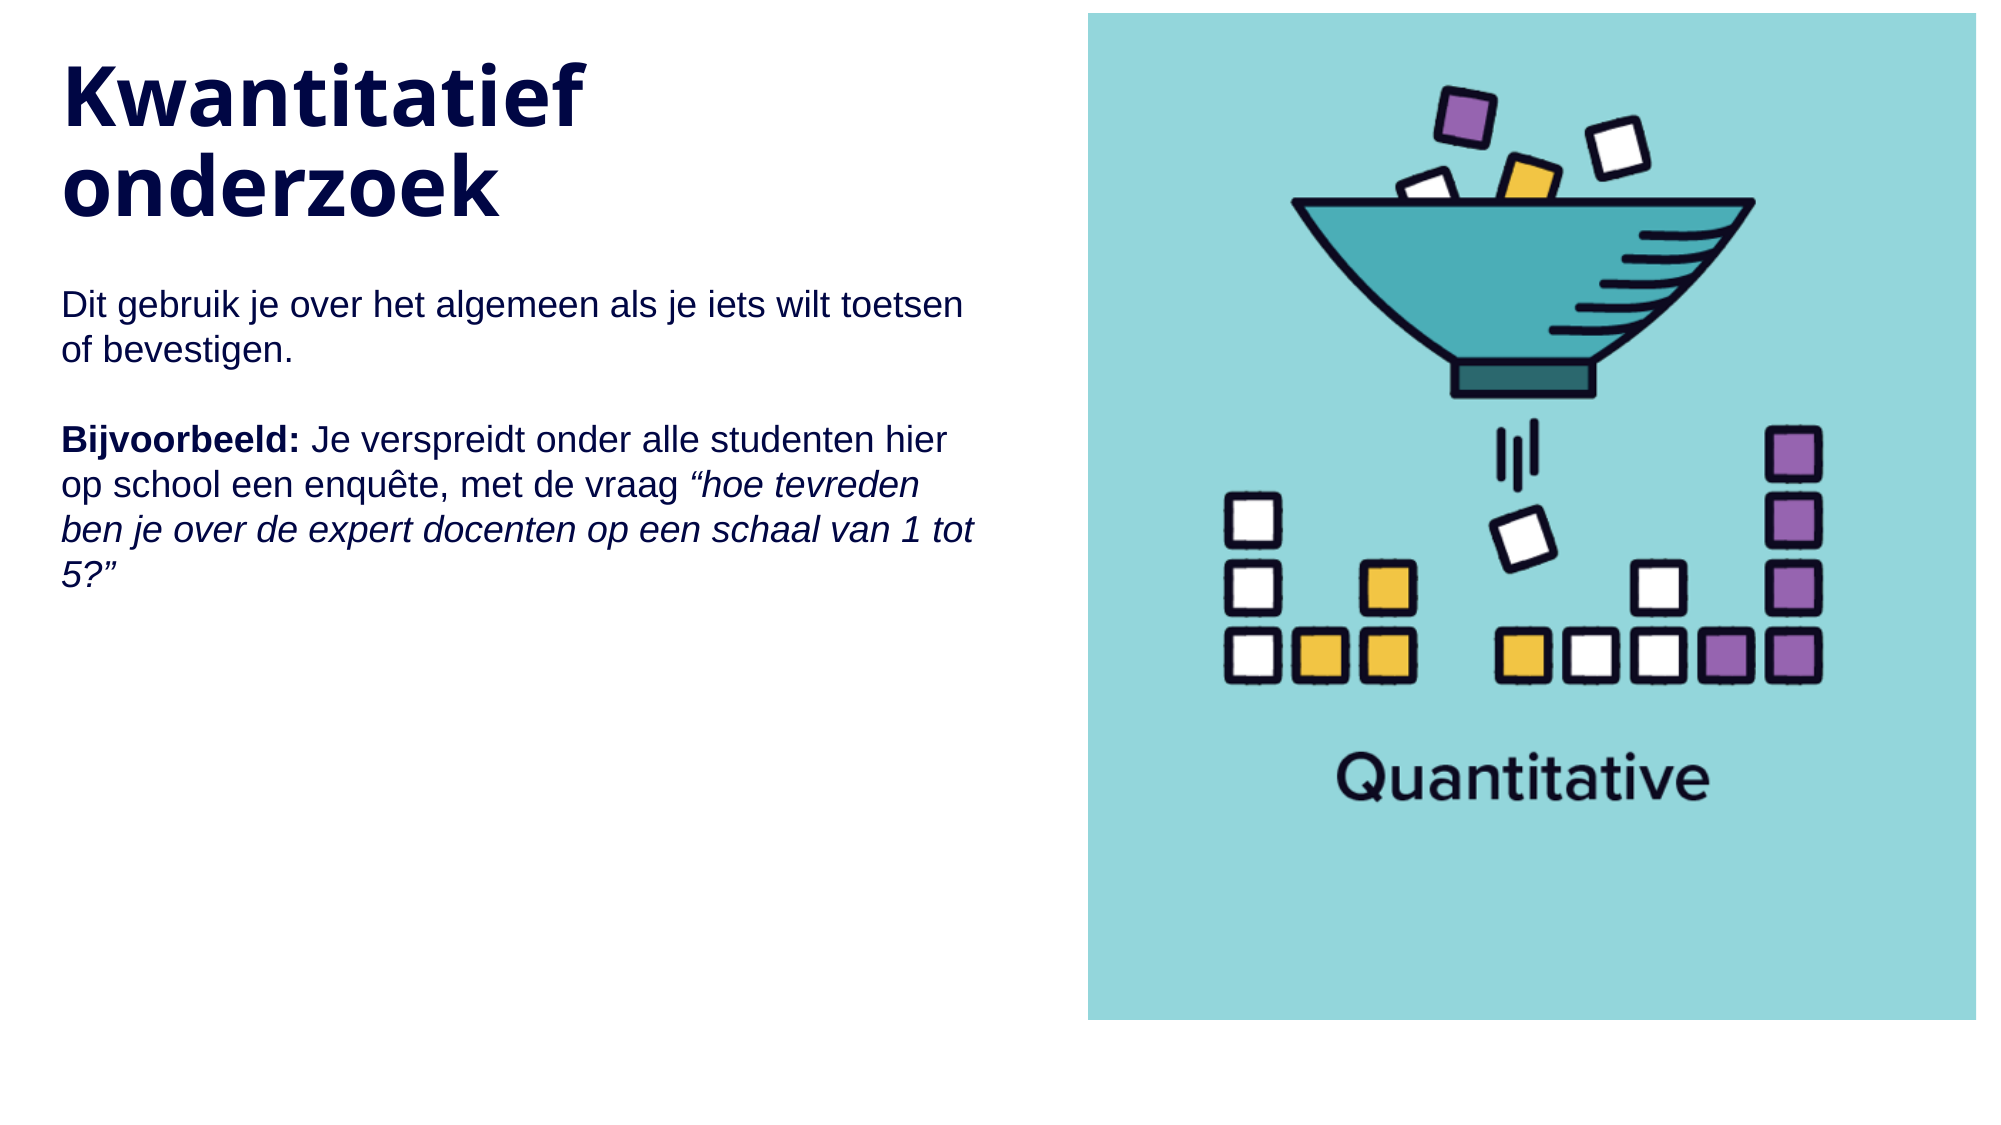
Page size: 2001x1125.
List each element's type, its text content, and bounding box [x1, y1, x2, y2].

list Dit gebruik je over het algemeen als je iets wilt toetsen of bevestigen. Bijvoorbeeld: Je verspreidt onder alle studenten hier op school een enquête, met de vraag “hoe tevreden ben je over de expert docenten op een schaal van 1 tot 5?” [60, 280, 987, 1006]
title Kwantitatief onderzoek [60, 48, 986, 239]
picture [1087, 13, 1977, 1125]
